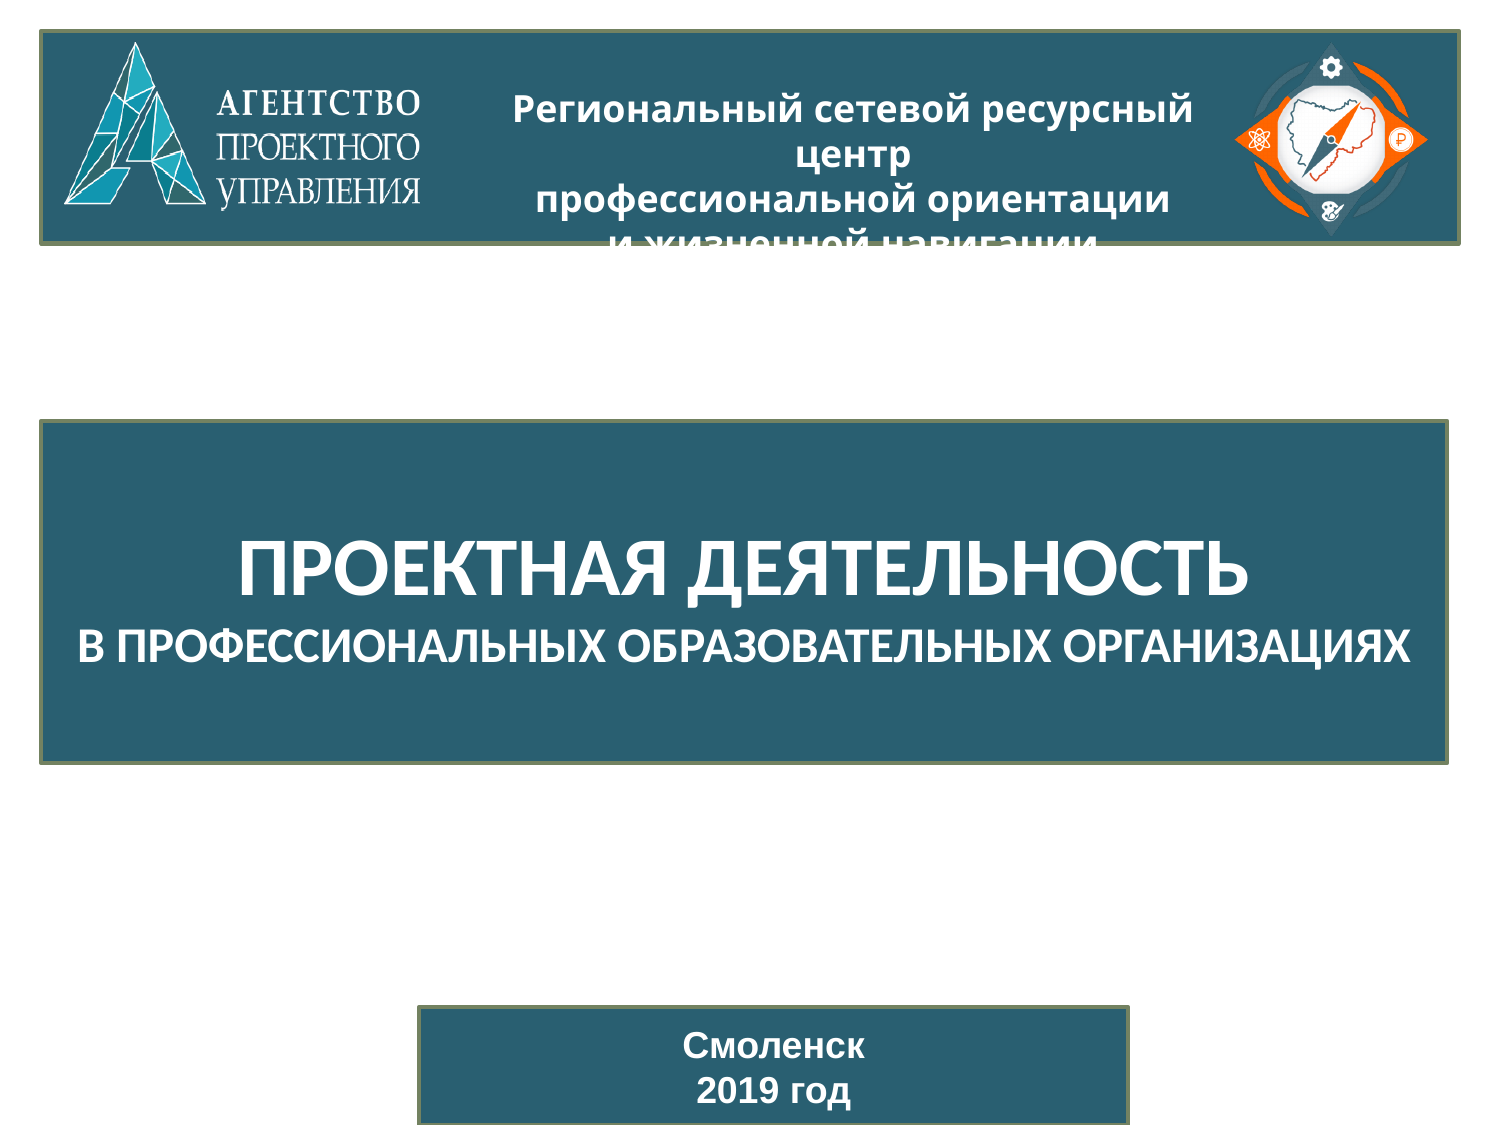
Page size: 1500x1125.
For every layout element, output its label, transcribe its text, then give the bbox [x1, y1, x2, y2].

picture [64, 42, 420, 211]
text_box Региональный сетевой ресурсный центр профессиональной ориентации и жизненной навигации [407, 0, 1500, 295]
text_box Региональный сетевой ресурсный центр профессиональной ориентации и жизненной навигации [478, 78, 1229, 273]
text_box Смоленск 2019 год [417, 1005, 1130, 1125]
picture [1233, 42, 1428, 237]
text_box [39, 29, 1461, 246]
text_box ПРОЕКТНАЯ ДЕЯТЕЛЬНОСТЬ В ПРОФЕССИОНАЛЬНЫХ ОБРАЗОВАТЕЛЬНЫХ ОРГАНИЗАЦИЯХ [39, 419, 1449, 765]
